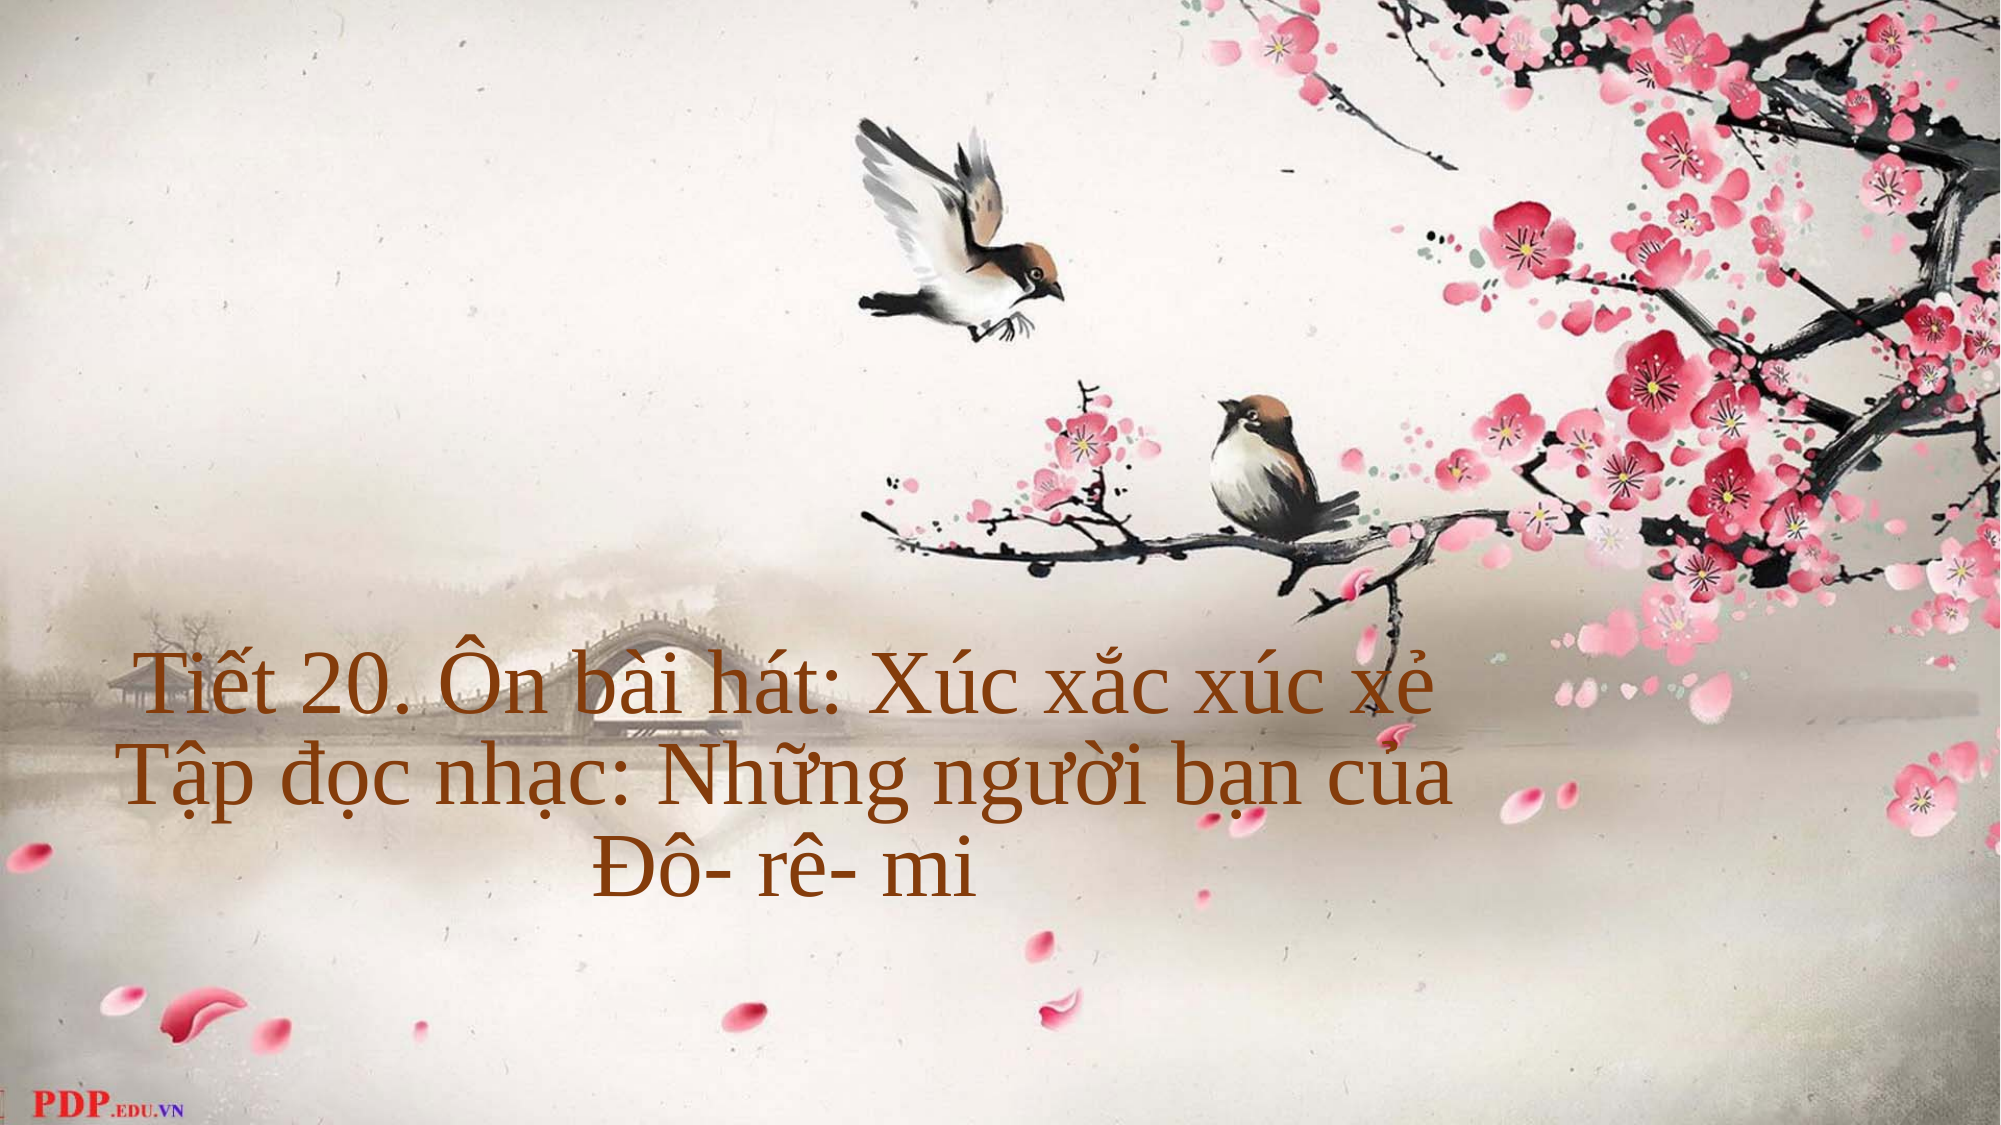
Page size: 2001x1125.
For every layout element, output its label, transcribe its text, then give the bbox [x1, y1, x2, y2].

picture [0, 0, 2001, 1125]
title Tiết 20. Ôn bài hát: Xúc xắc xúc xẻ Tập đọc nhạc: Những người bạn của Đô- rê- mi [35, 530, 1536, 922]
